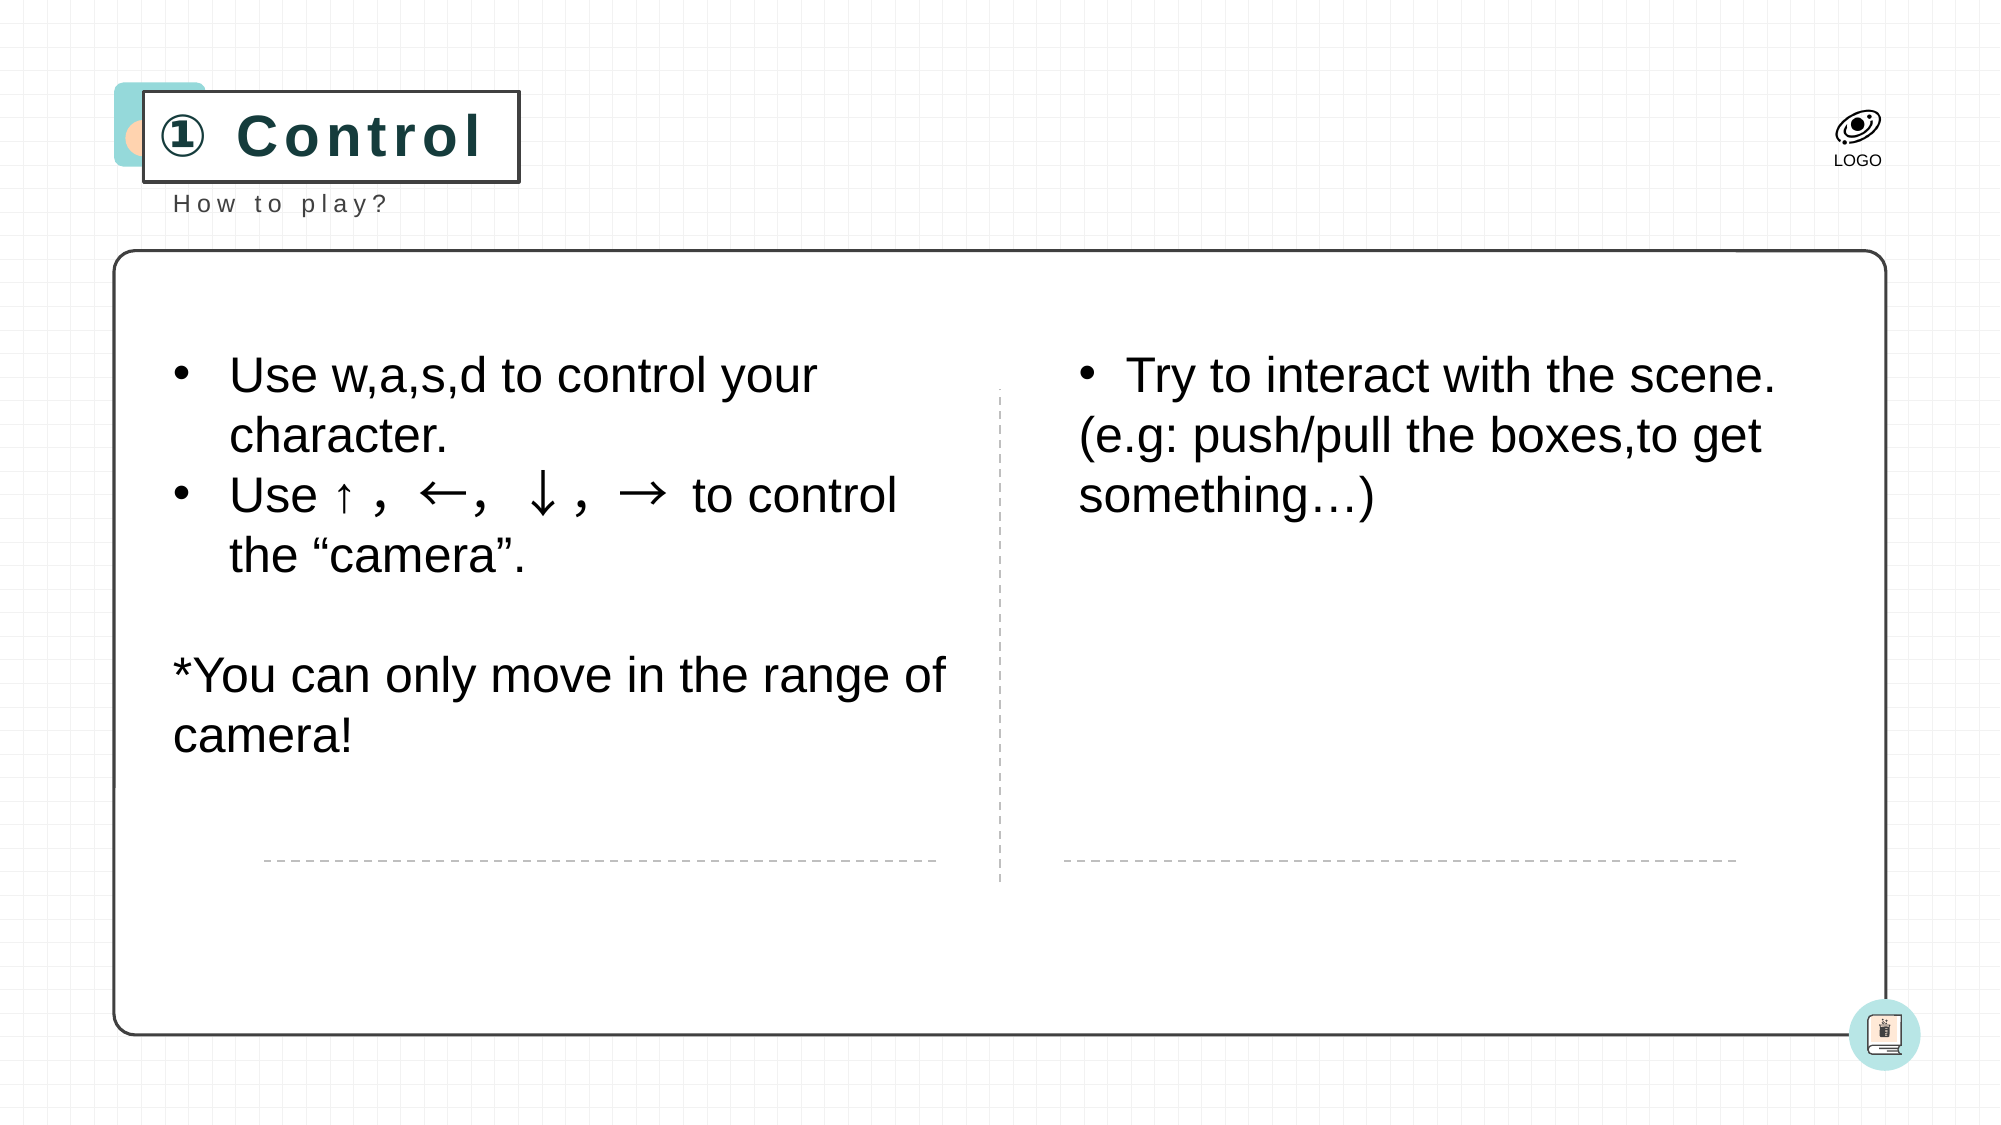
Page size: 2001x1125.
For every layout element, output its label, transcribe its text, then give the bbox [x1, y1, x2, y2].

list How to play? [158, 183, 410, 226]
text_box Try to interact with the scene. (e.g: push/pull the boxes,to get something…) [1063, 334, 1799, 575]
text_box Use w,a,s,d to control your character. Use ↑，←，↓，→ to control the “camera”. *You can only move in the range of camera! [158, 334, 976, 815]
list ① Control [142, 90, 521, 184]
picture [1831, 100, 1885, 154]
